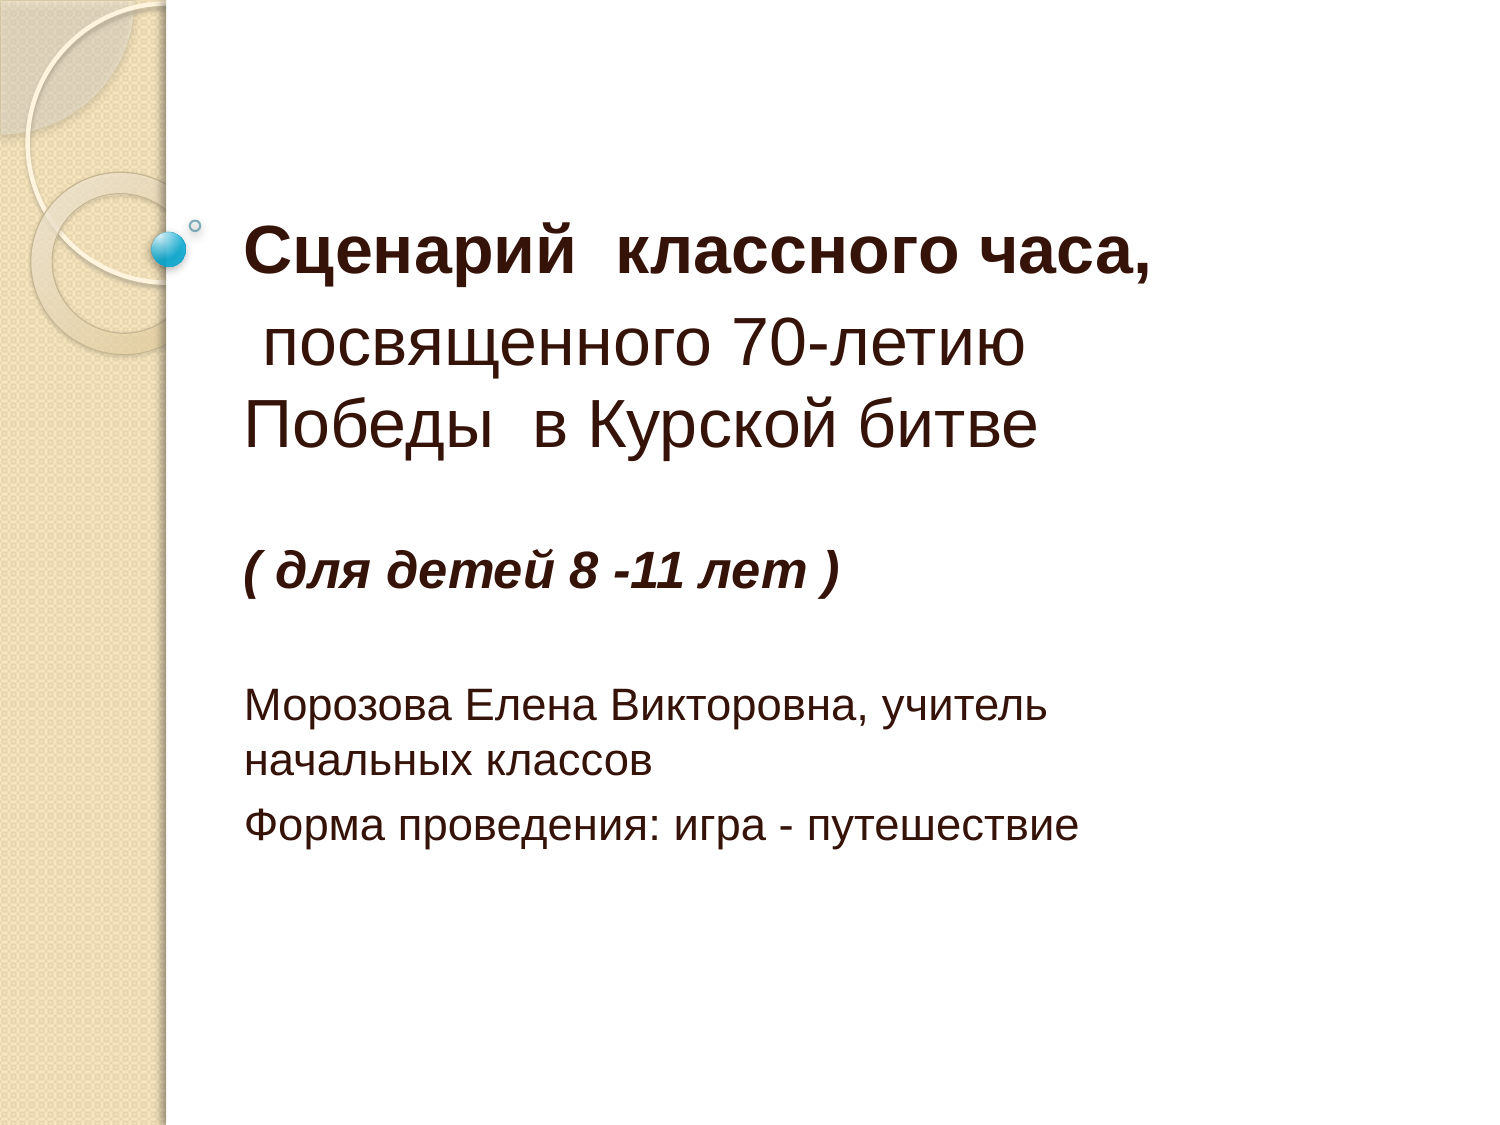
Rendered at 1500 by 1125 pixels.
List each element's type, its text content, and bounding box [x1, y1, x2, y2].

subtitle Сценарий классного часа, посвященного 70-летию Победы в Курской битве ( для детей 8 -11 лет ) Морозова Елена Викторовна, учитель начальных классов Форма проведения: игра - путешествие [225, 112, 1275, 925]
